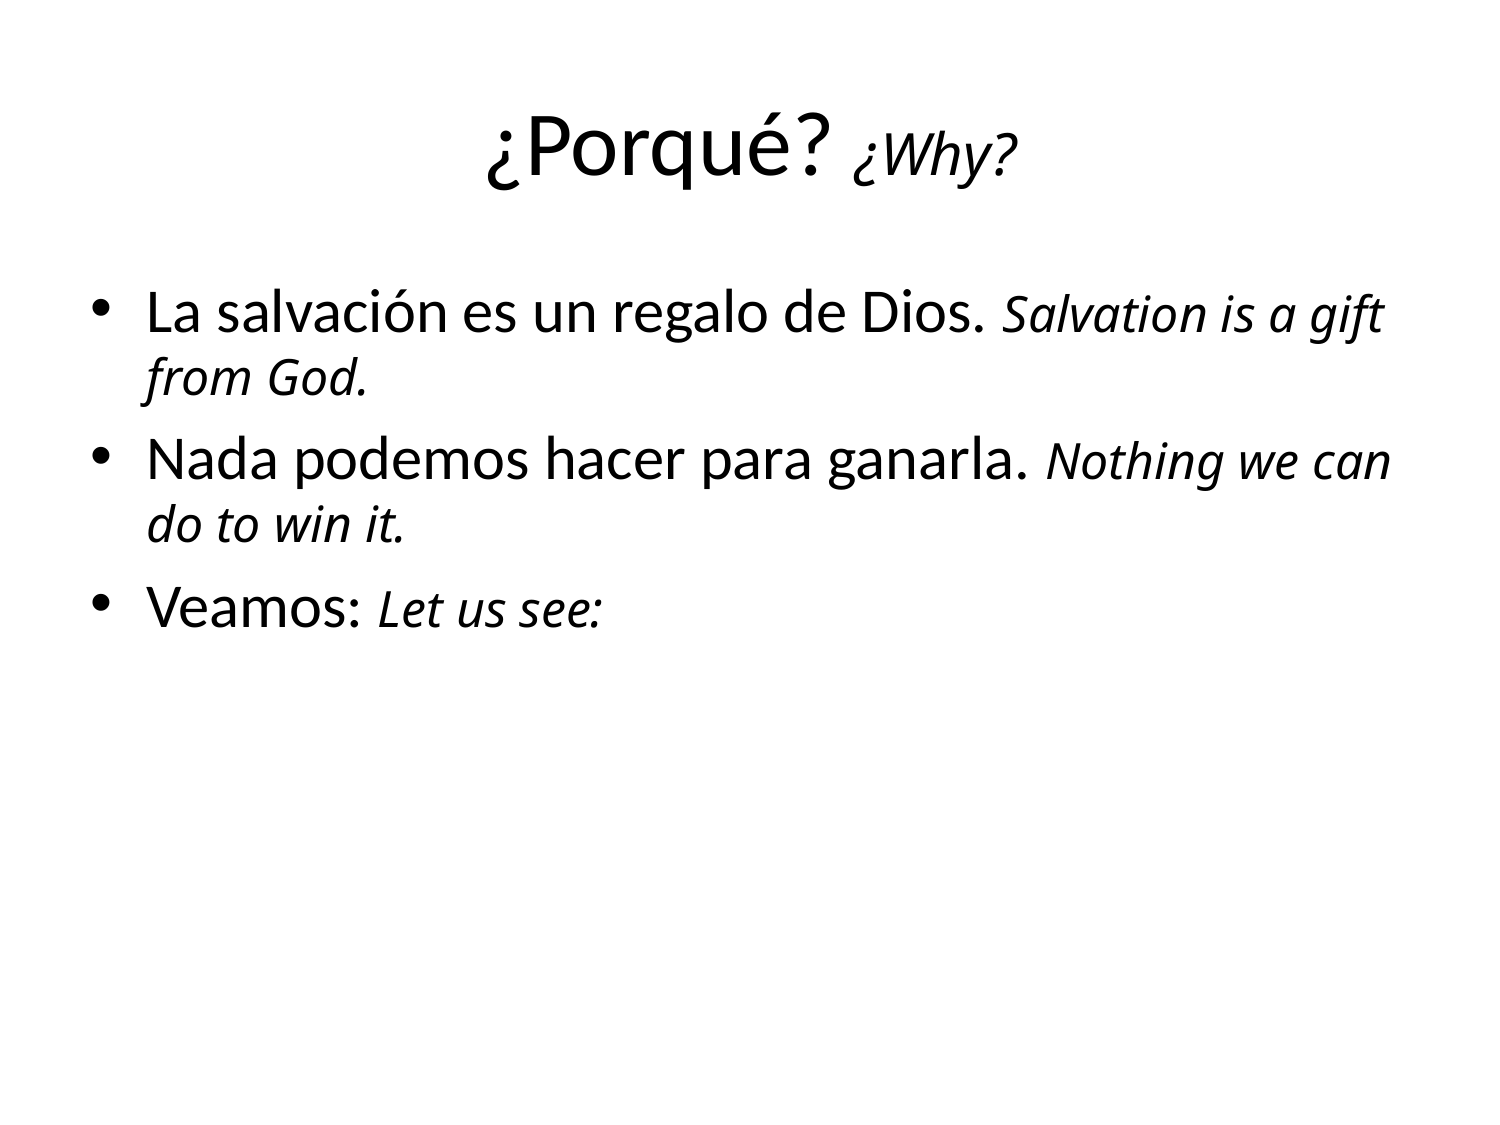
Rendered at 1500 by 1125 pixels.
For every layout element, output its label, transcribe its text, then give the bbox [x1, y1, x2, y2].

title ¿Porqué? ¿Why? [75, 45, 1425, 233]
list La salvación es un regalo de Dios. Salvation is a gift from God. Nada podemos hacer para ganarla. Nothing we can do to win it. Veamos: Let us see: [75, 262, 1425, 1005]
